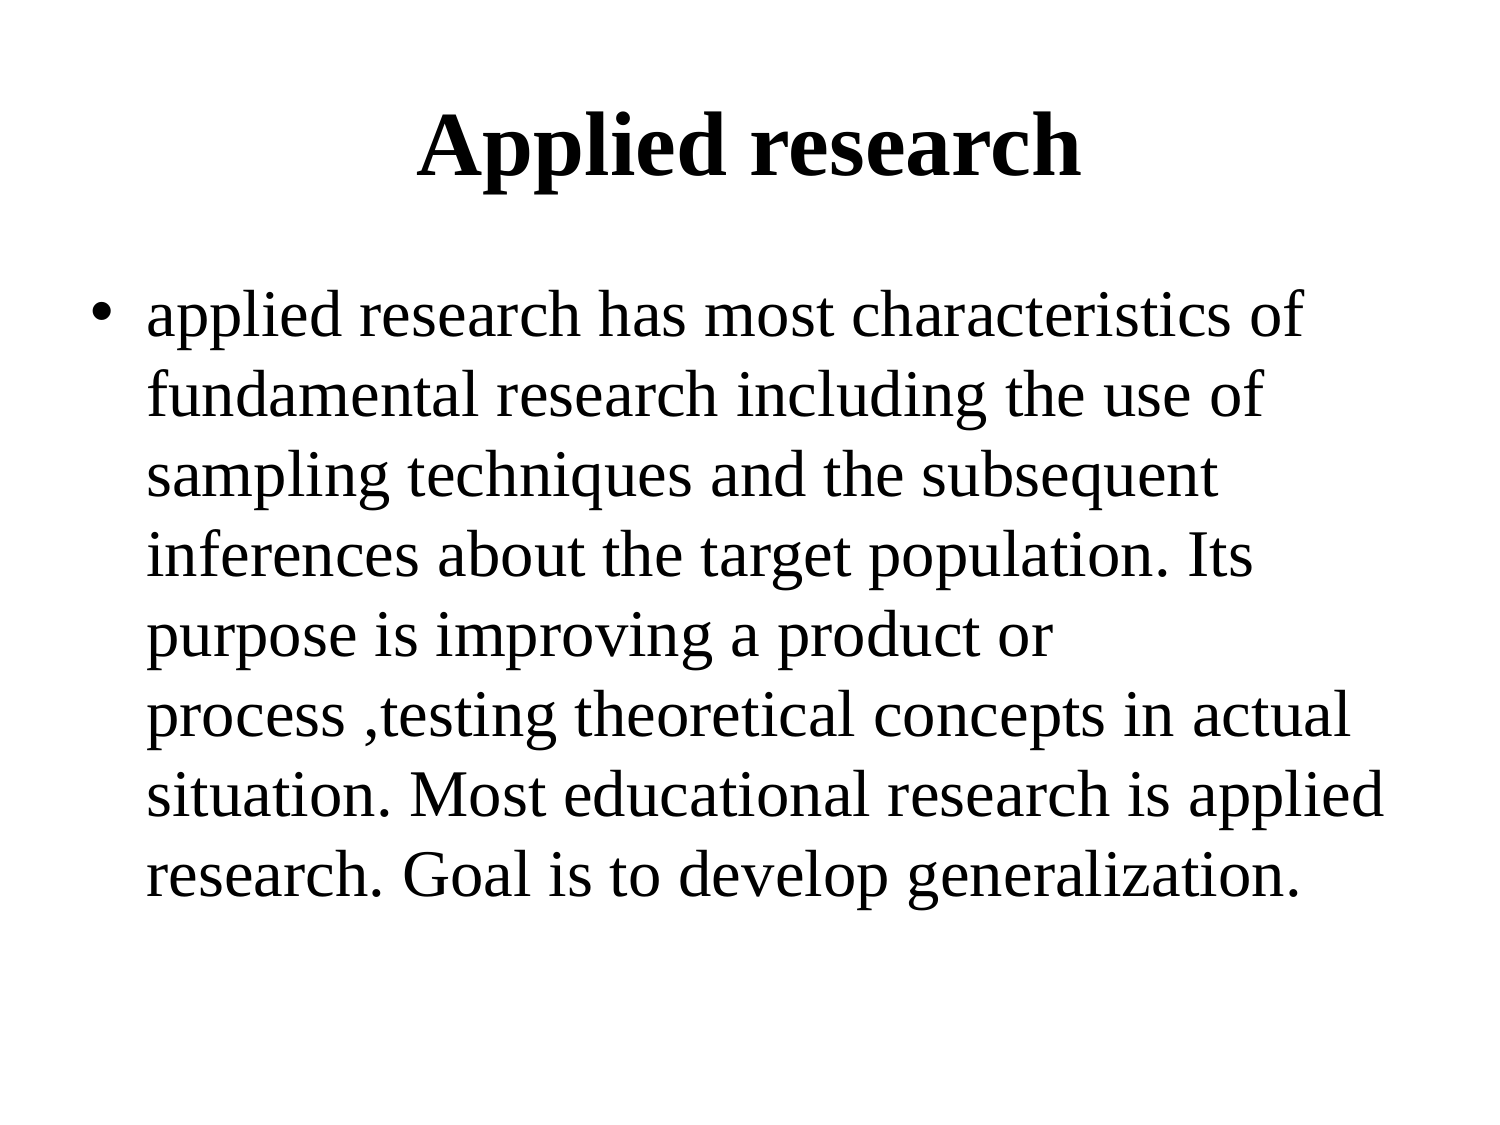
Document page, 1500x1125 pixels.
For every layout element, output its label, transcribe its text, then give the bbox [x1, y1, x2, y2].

list applied research has most characteristics of fundamental research including the use of sampling techniques and the subsequent inferences about the target population. Its purpose is improving a product or process ,testing theoretical concepts in actual situation. Most educational research is applied research. Goal is to develop generalization. [75, 262, 1425, 1005]
title Applied research [75, 45, 1425, 233]
